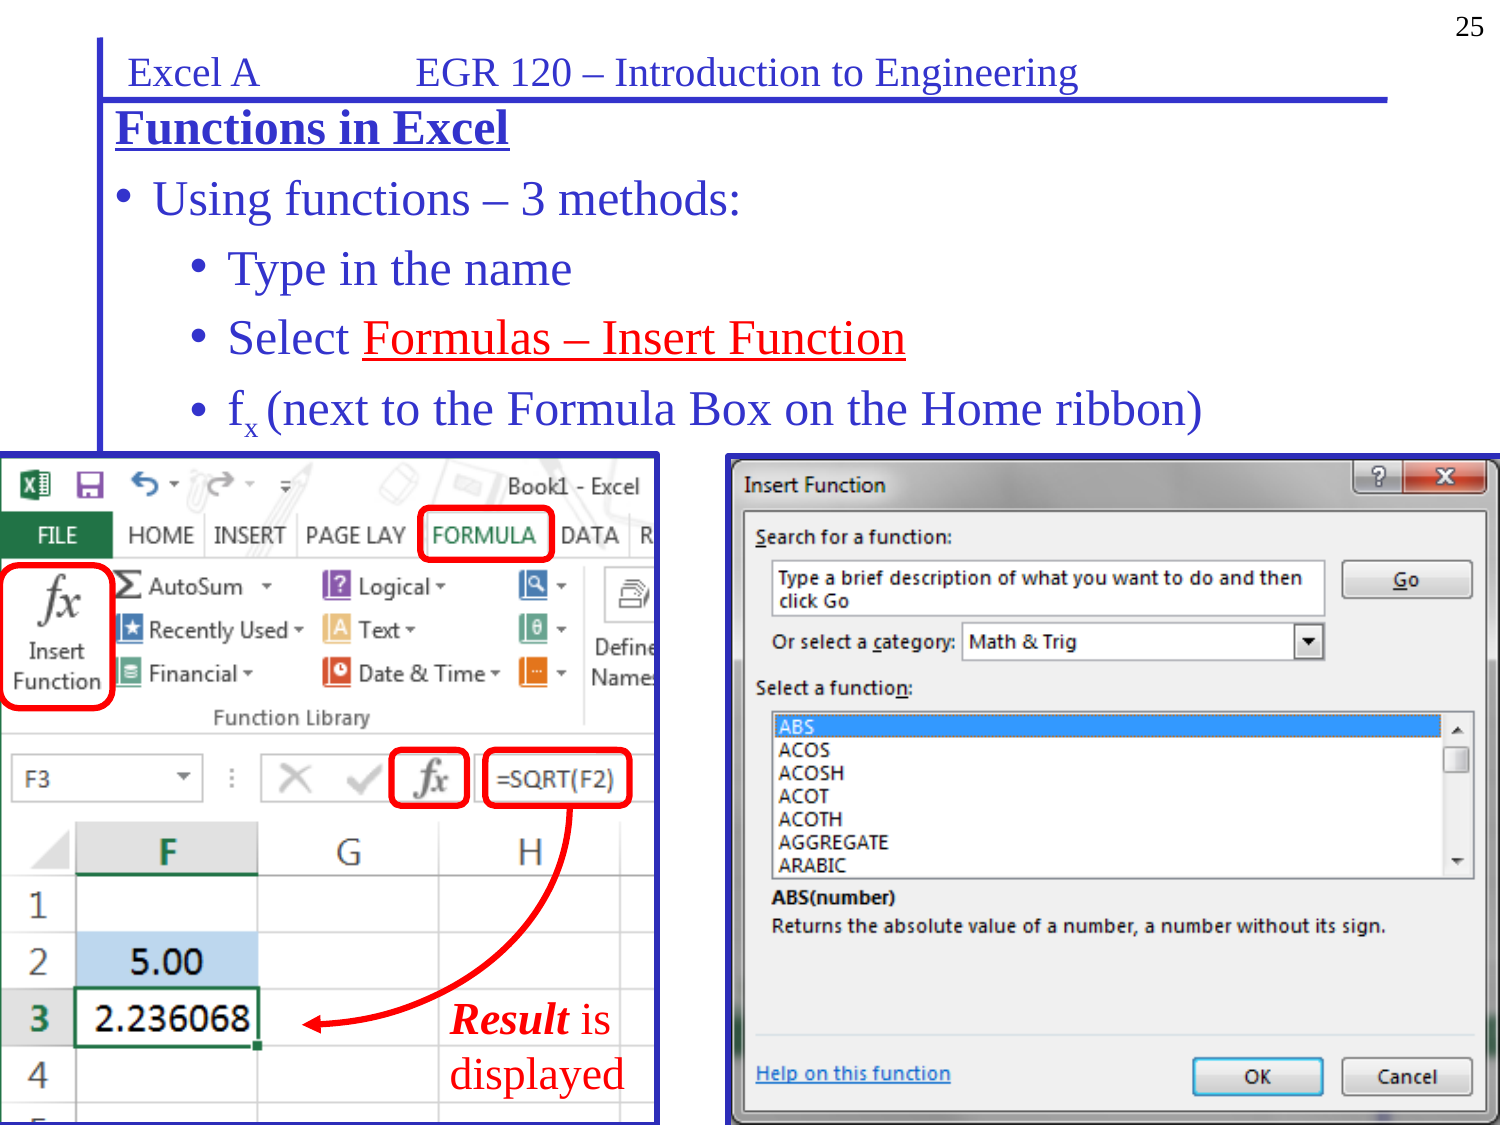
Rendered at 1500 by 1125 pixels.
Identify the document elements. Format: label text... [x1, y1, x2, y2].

picture [0, 457, 655, 1123]
slide_number 25 [1187, 0, 1500, 76]
text_box Excel A EGR 120 – Introduction to Engineering [112, 37, 1288, 87]
picture [731, 459, 1500, 1125]
text_box Functions in Excel Using functions – 3 methods: Type in the name Select Formulas – Insert Function fx (next to the Formula Box on the Home ribbon) [99, 87, 1500, 1083]
